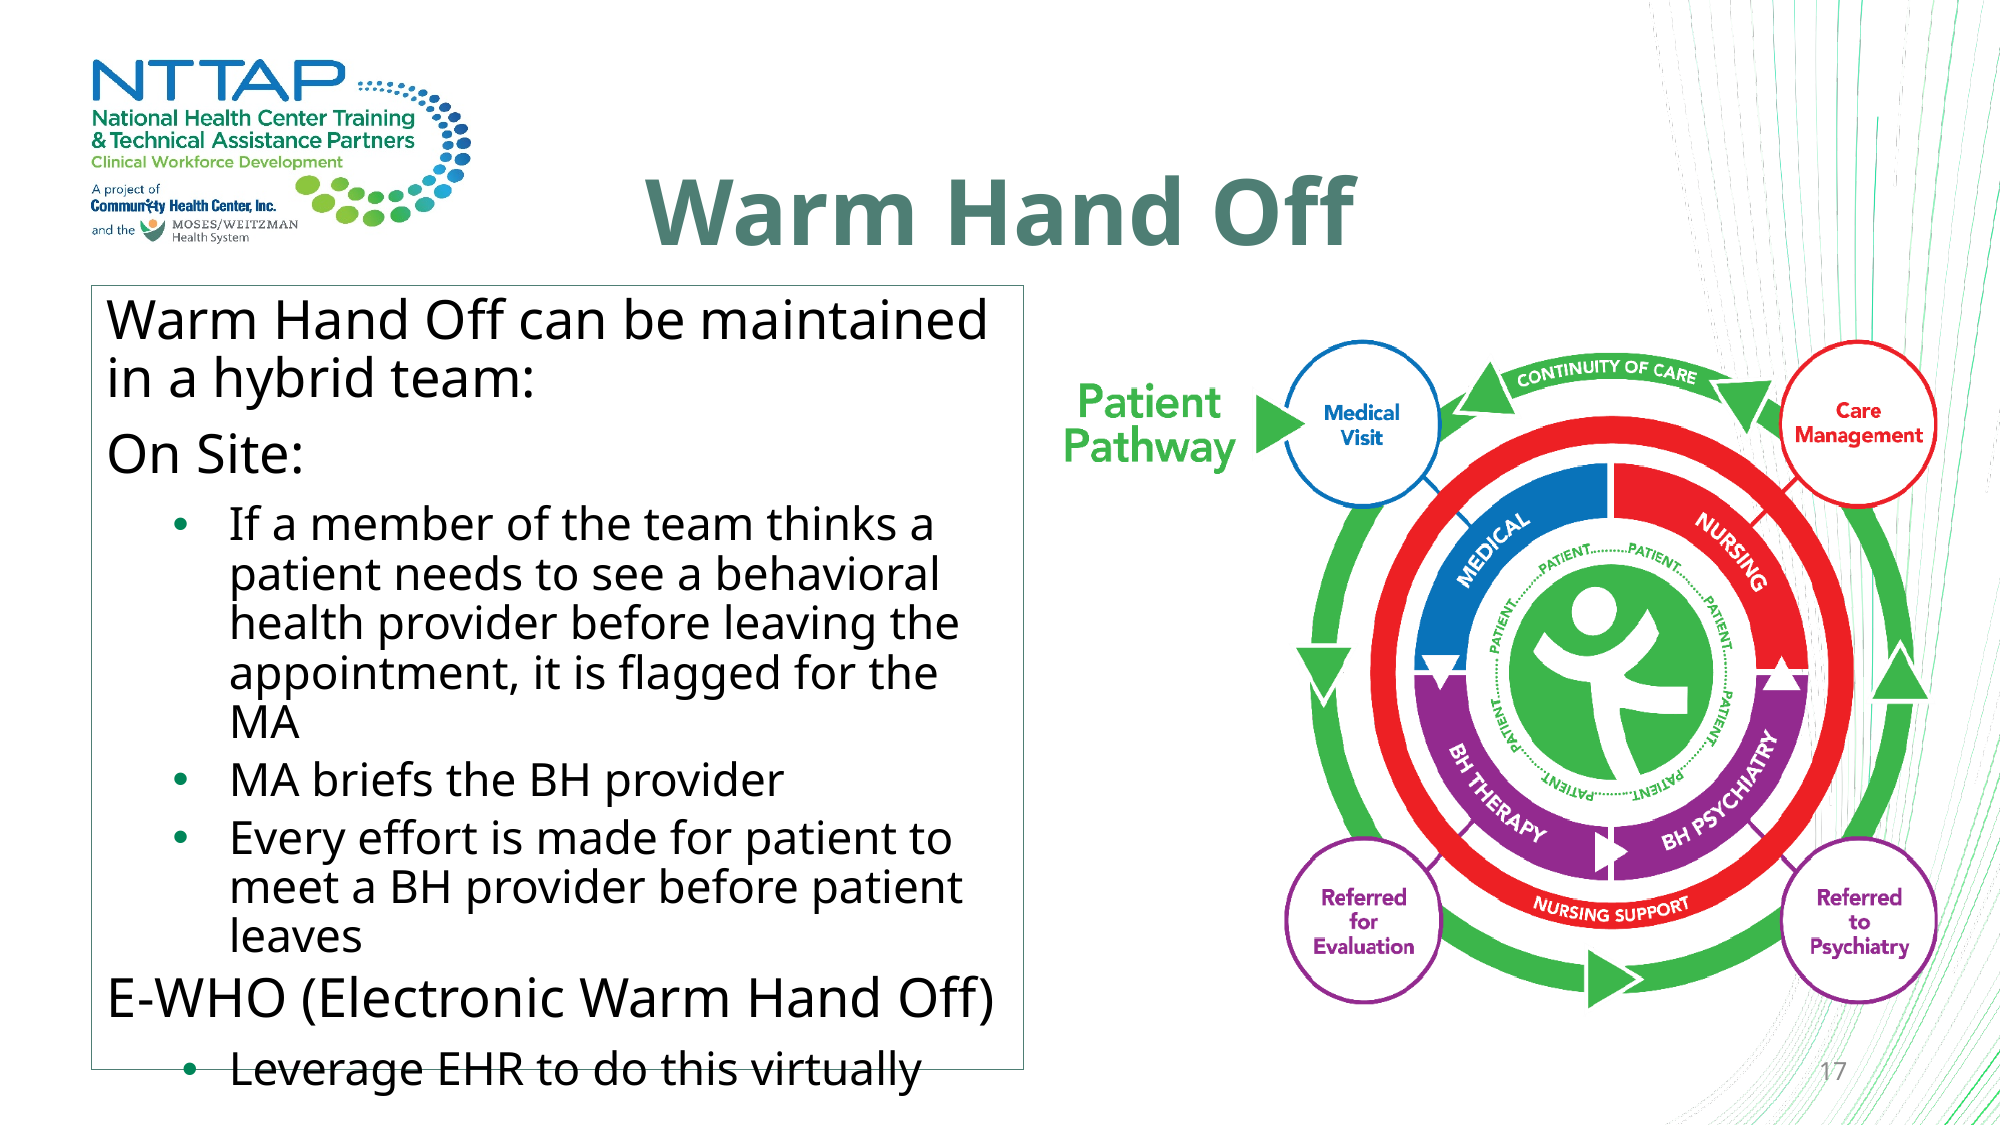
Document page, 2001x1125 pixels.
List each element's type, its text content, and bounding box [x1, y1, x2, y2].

picture [91, 59, 471, 244]
text_box Warm Hand Off can be maintained in a hybrid team: On Site: If a member of the team thinks a patient needs to see a behavioral health provider before leaving the appointment, it is flagged for the MA MA briefs the BH provider Every effort is made for patient to meet a BH provider before patient leaves E-WHO (Electronic Warm Hand Off) Leverage EHR to do this virtually [91, 285, 1024, 1070]
picture [1062, 275, 2000, 1125]
text_box Warm Hand Off [0, 156, 2000, 275]
picture [1588, 0, 2000, 156]
